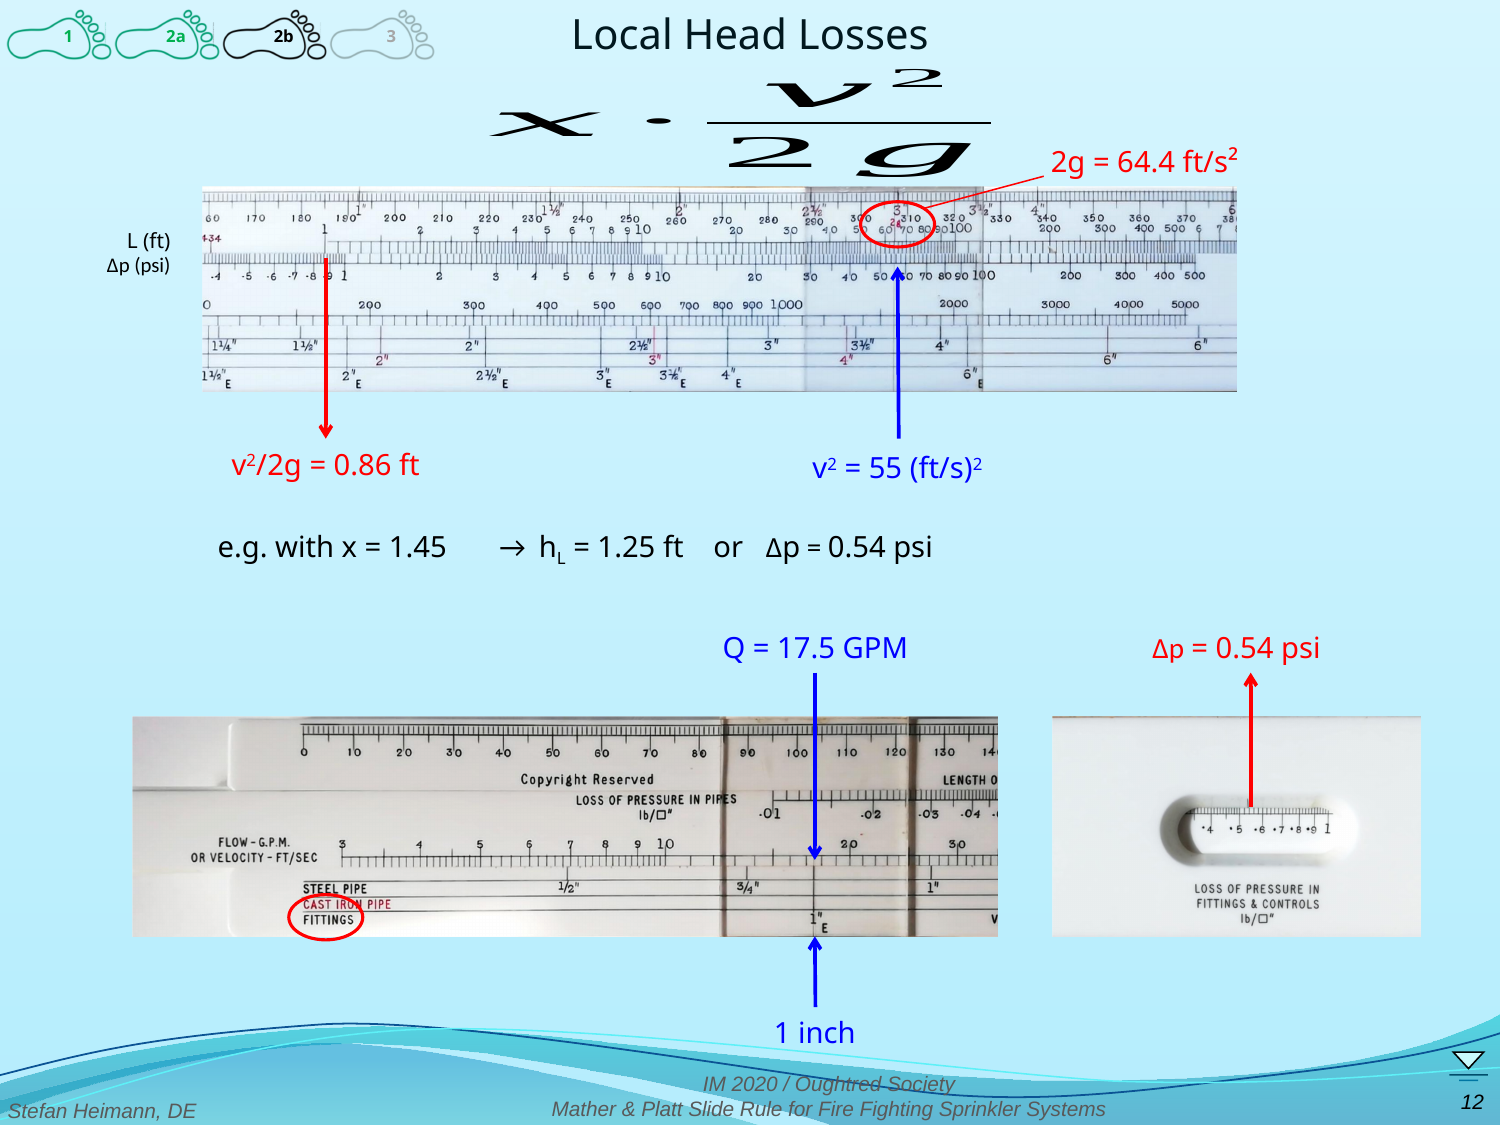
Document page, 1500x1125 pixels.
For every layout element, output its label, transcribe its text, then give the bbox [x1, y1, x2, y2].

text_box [132, 621, 1421, 1058]
text_box e.g. with x = 1.45 → hL = 1.25 ft or Δp = 0.54 psi [202, 520, 998, 576]
text_box Local Head Losses [453, 0, 1500, 67]
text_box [48, 135, 1310, 494]
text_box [0, 0, 446, 110]
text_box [923, 175, 1044, 209]
